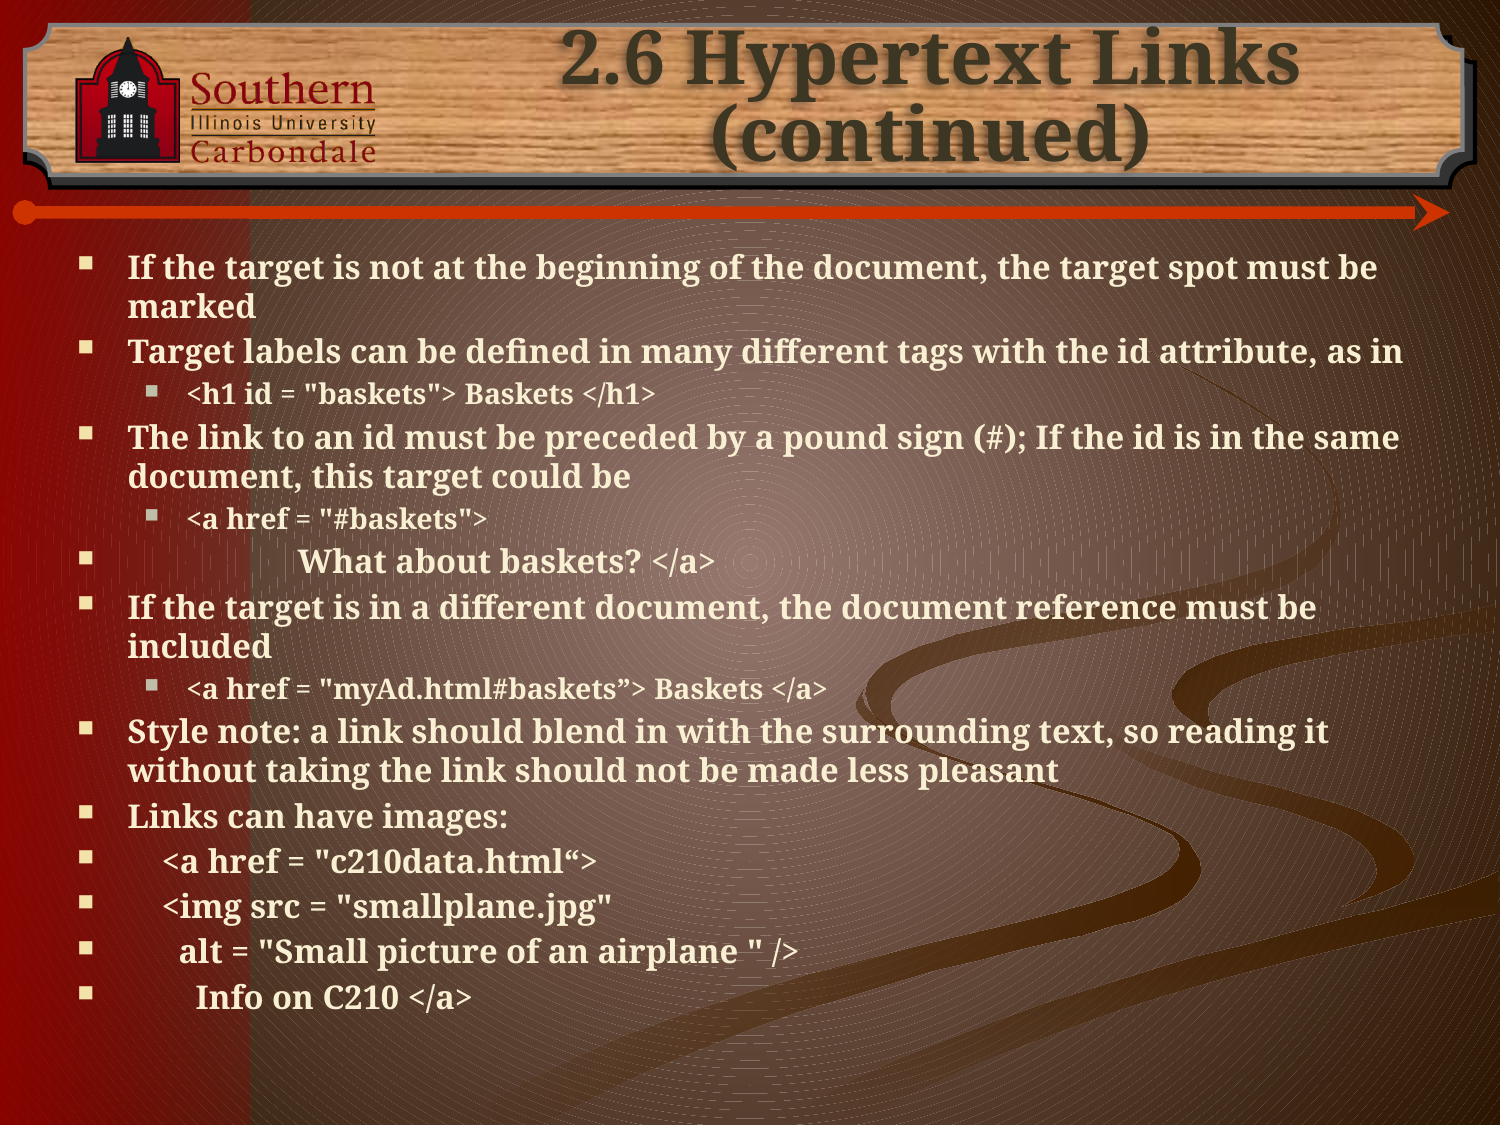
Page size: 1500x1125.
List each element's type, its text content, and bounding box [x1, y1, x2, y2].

picture [28, 28, 399, 172]
title 2.6 Hypertext Links (continued) [399, 24, 1463, 176]
list If the target is not at the beginning of the document, the target spot must be marked Target labels can be defined in many different tags with the id attribute, as in <h1 id = "baskets"> Baskets </h1> The link to an id must be preceded by a pound sign (#); If the id is in the same document, this target could be <a href = "#baskets"> What about baskets? </a> If the target is in a different document, the document reference must be included <a href = "myAd.html#baskets”> Baskets </a> Style note: a link should blend in with the surrounding text, so reading it without taking the link should not be made less pleasant Links can have images: <a href = "c210data.html“> <img src = "smallplane.jpg" alt = "Small picture of an airplane " /> Info on C210 </a> [62, 224, 1438, 1038]
